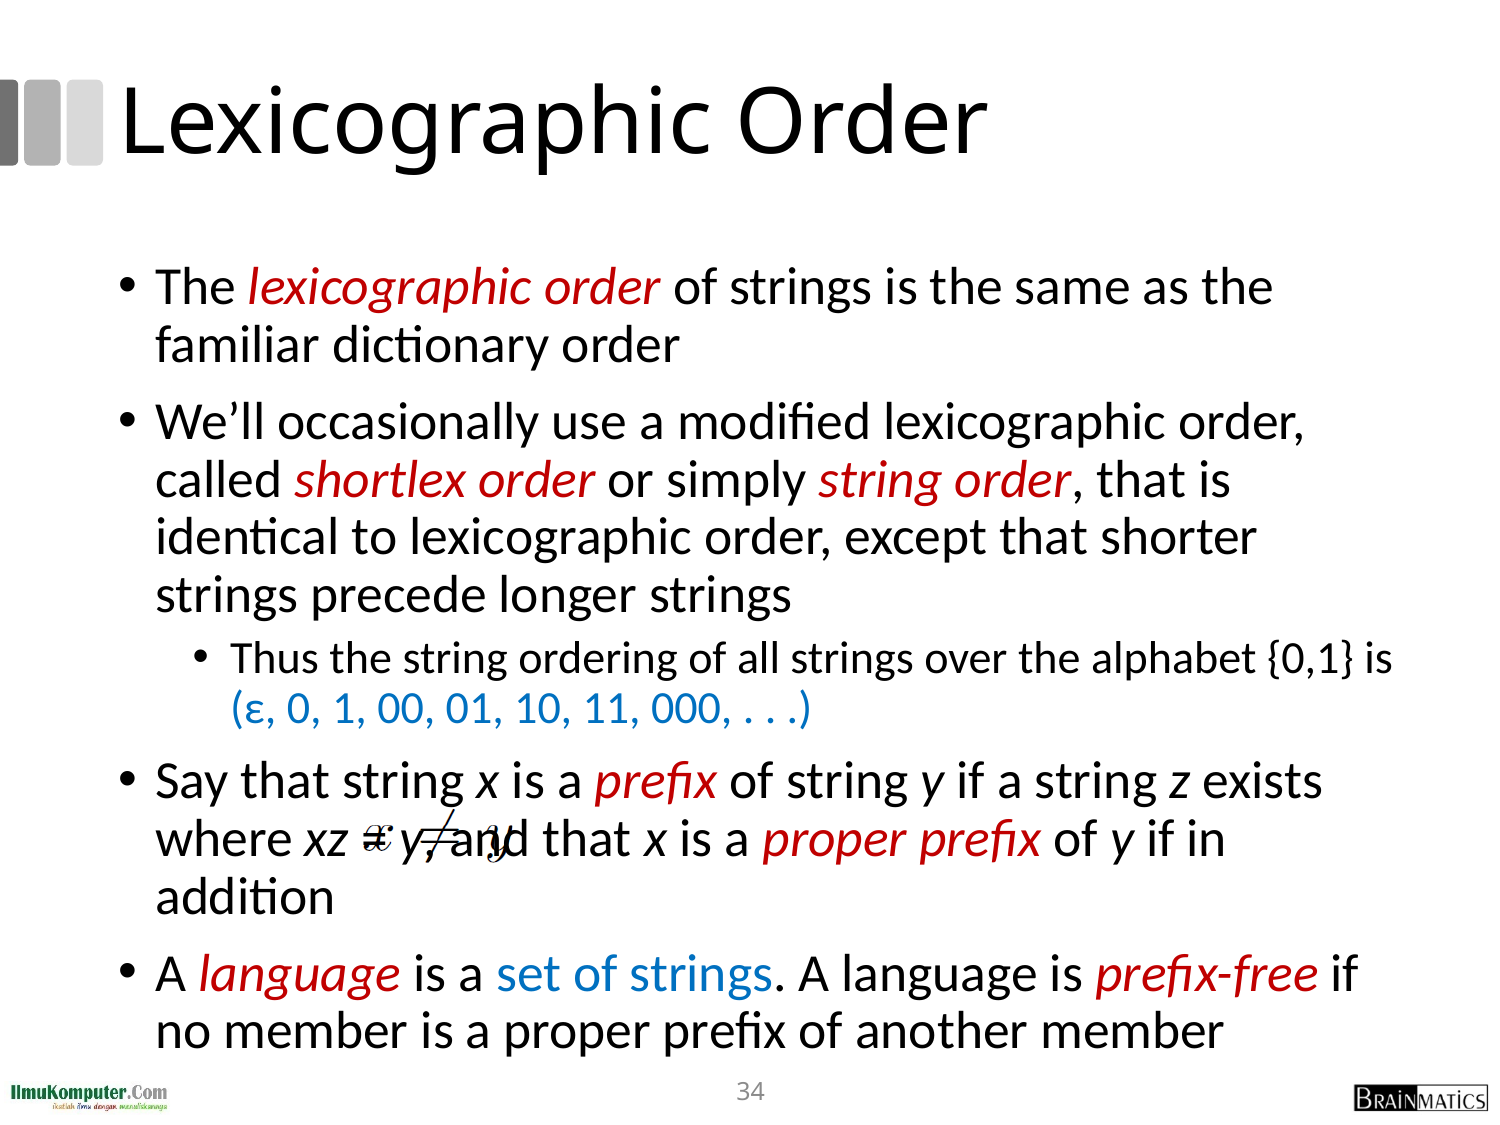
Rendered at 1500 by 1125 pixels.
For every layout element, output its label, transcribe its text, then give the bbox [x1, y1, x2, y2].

picture [1351, 1081, 1491, 1115]
picture [4, 1081, 173, 1115]
title Lexicographic Order [103, 24, 1397, 222]
slide_number 34 [582, 1075, 920, 1123]
list The lexicographic order of strings is the same as the familiar dictionary order We’ll occasionally use a modified lexicographic order, called shortlex order or simply string order, that is identical to lexicographic order, except that shorter strings precede longer strings Thus the string ordering of all strings over the alphabet {0,1} is (ε, 0, 1, 00, 01, 10, 11, 000, . . .) Say that string x is a prefix of string y if a string z exists where xz = y, and that x is a proper prefix of y if in addition A language is a set of strings. A language is prefix-free if no member is a proper prefix of another member [103, 250, 1413, 1075]
picture [349, 799, 513, 876]
